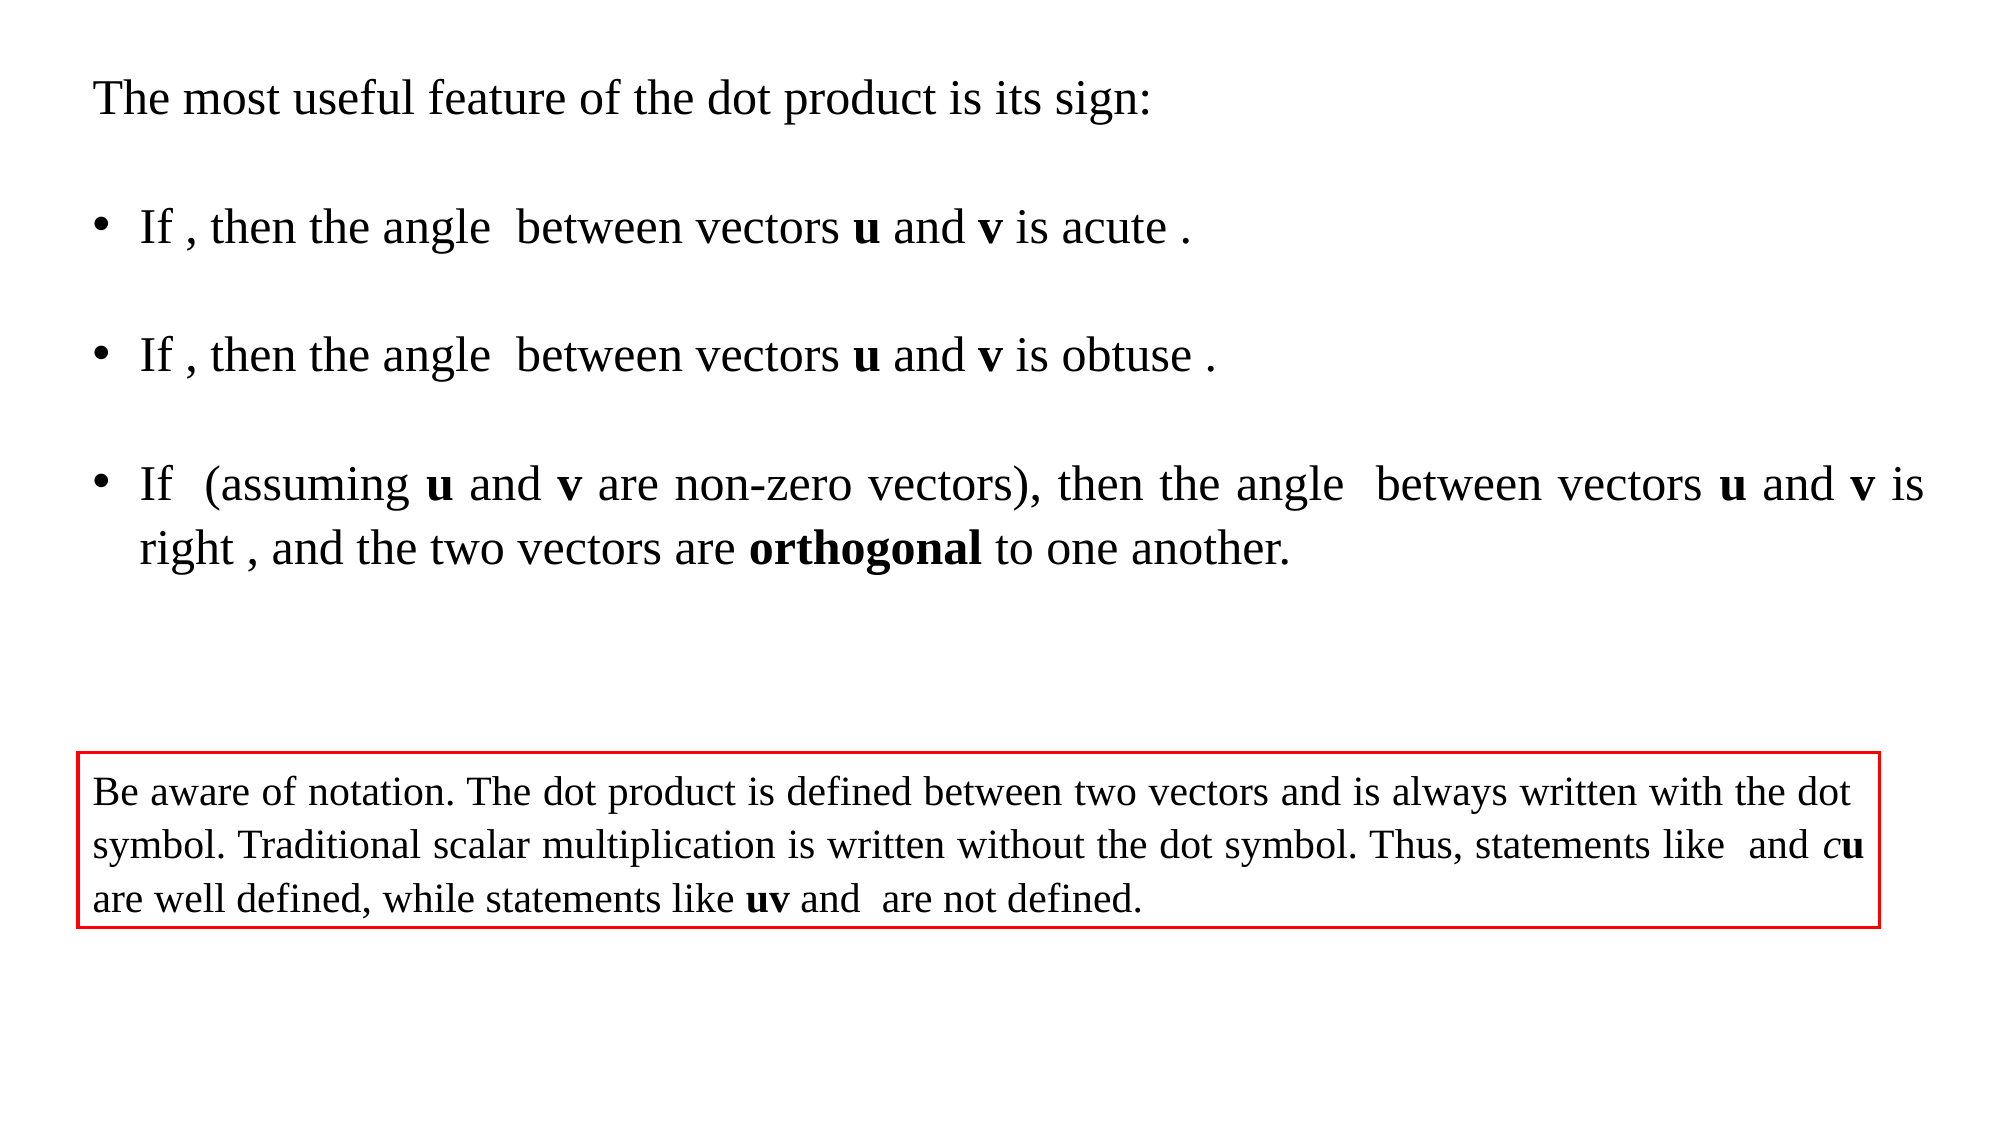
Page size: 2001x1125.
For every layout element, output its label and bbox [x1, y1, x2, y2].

text_box [76, 751, 1881, 929]
